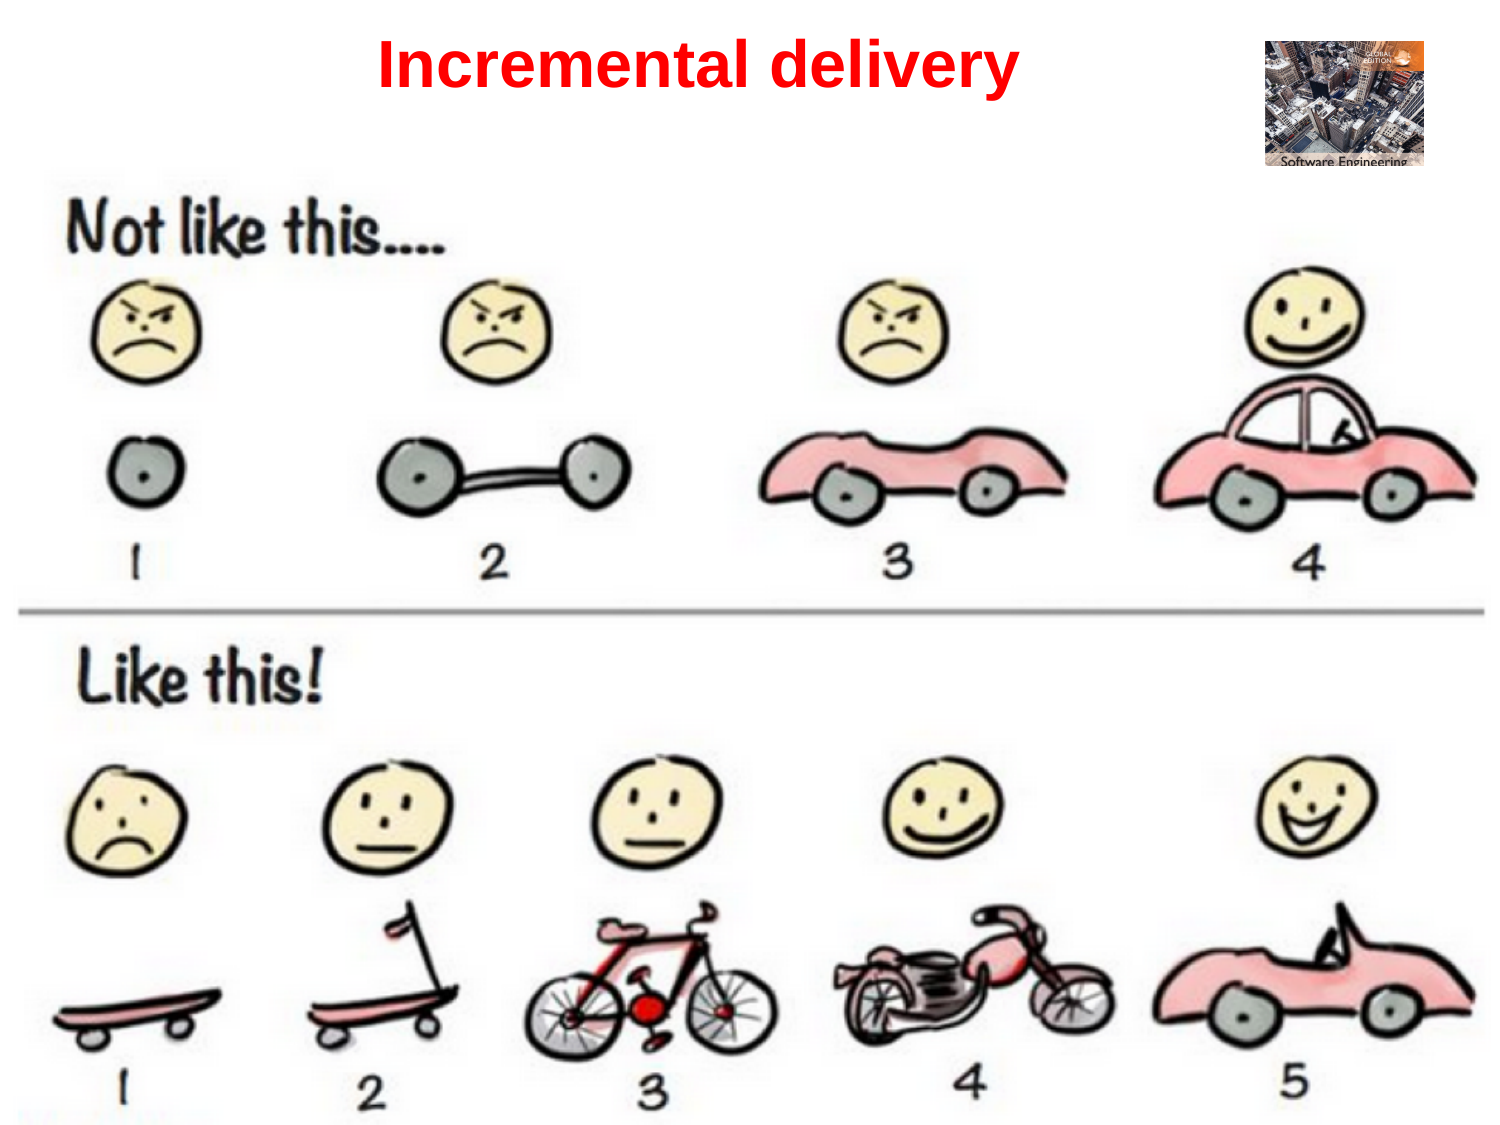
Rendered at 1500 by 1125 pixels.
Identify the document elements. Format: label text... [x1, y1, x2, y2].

picture [0, 41, 1500, 1125]
text_box Incremental delivery [362, 12, 1037, 108]
